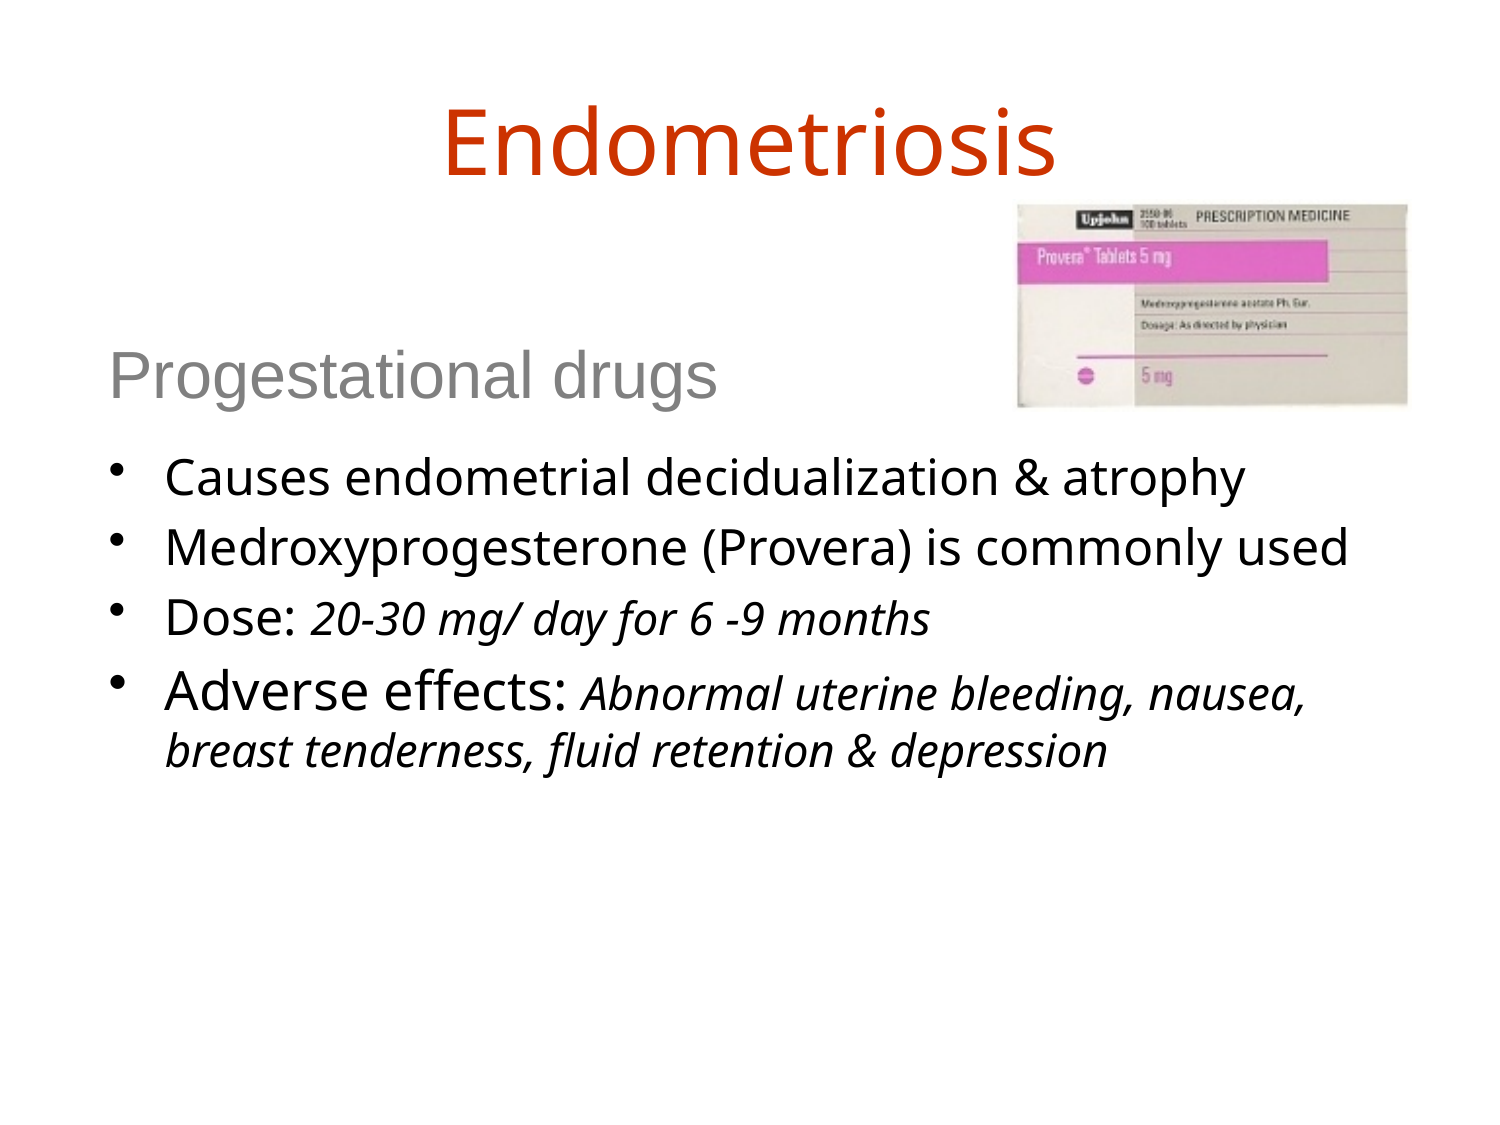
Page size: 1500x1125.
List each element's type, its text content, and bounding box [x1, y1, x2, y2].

text_box Progestational drugs Causes endometrial decidualization & atrophy Medroxyprogesterone (Provera) is commonly used Dose: 20-30 mg/ day for 6 -9 months Adverse effects: Abnormal uterine bleeding, nausea, breast tenderness, fluid retention & depression [93, 324, 1407, 993]
picture [1012, 199, 1412, 413]
text_box Endometriosis [74, 45, 1425, 233]
